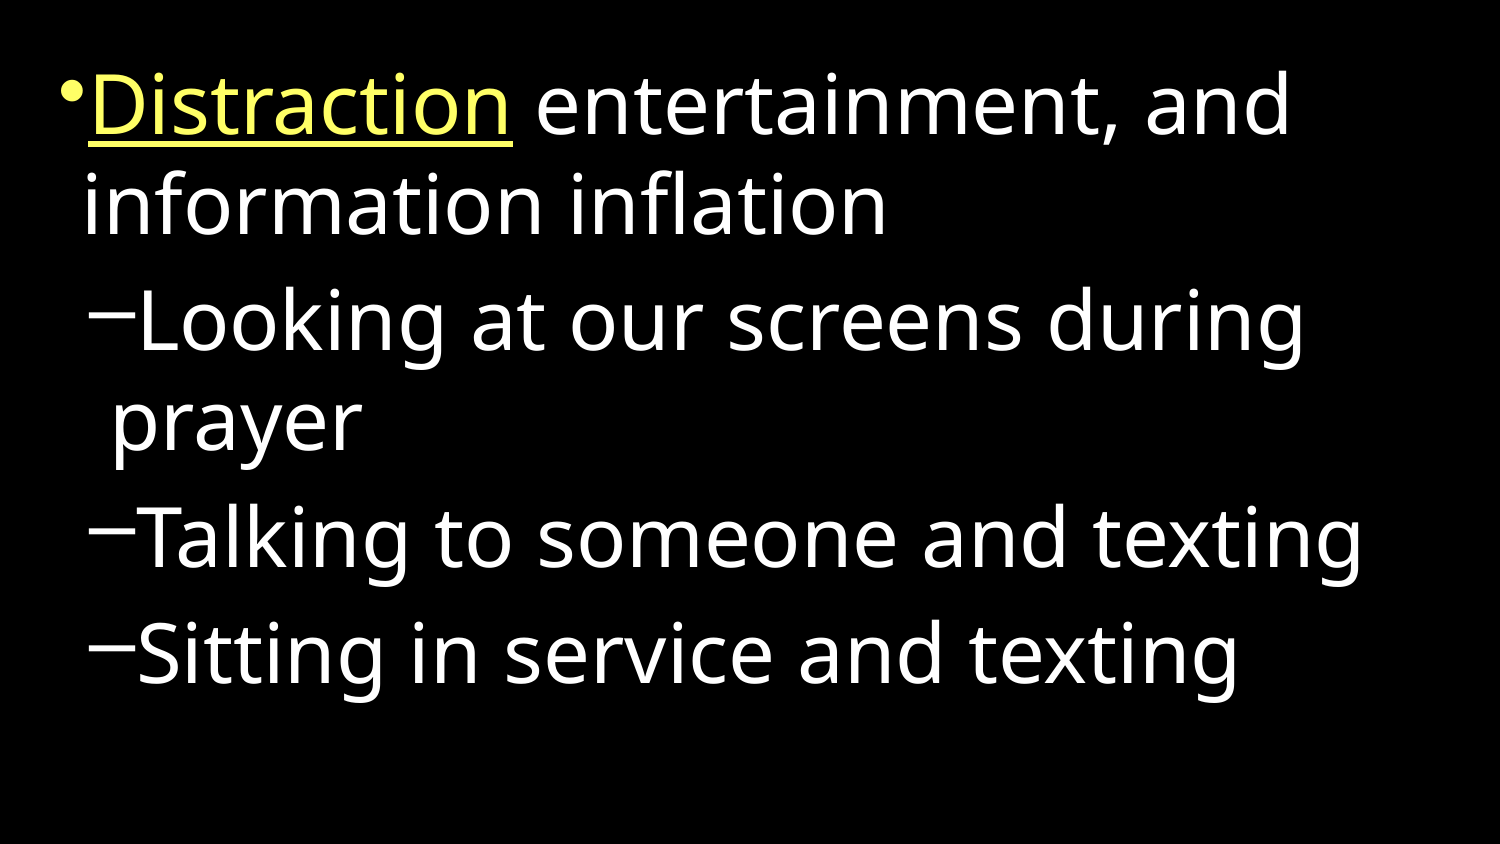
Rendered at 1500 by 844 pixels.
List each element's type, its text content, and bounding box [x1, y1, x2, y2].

list Distraction entertainment, and information inflation Looking at our screens during prayer Talking to someone and texting Sitting in service and texting [50, 46, 1425, 810]
